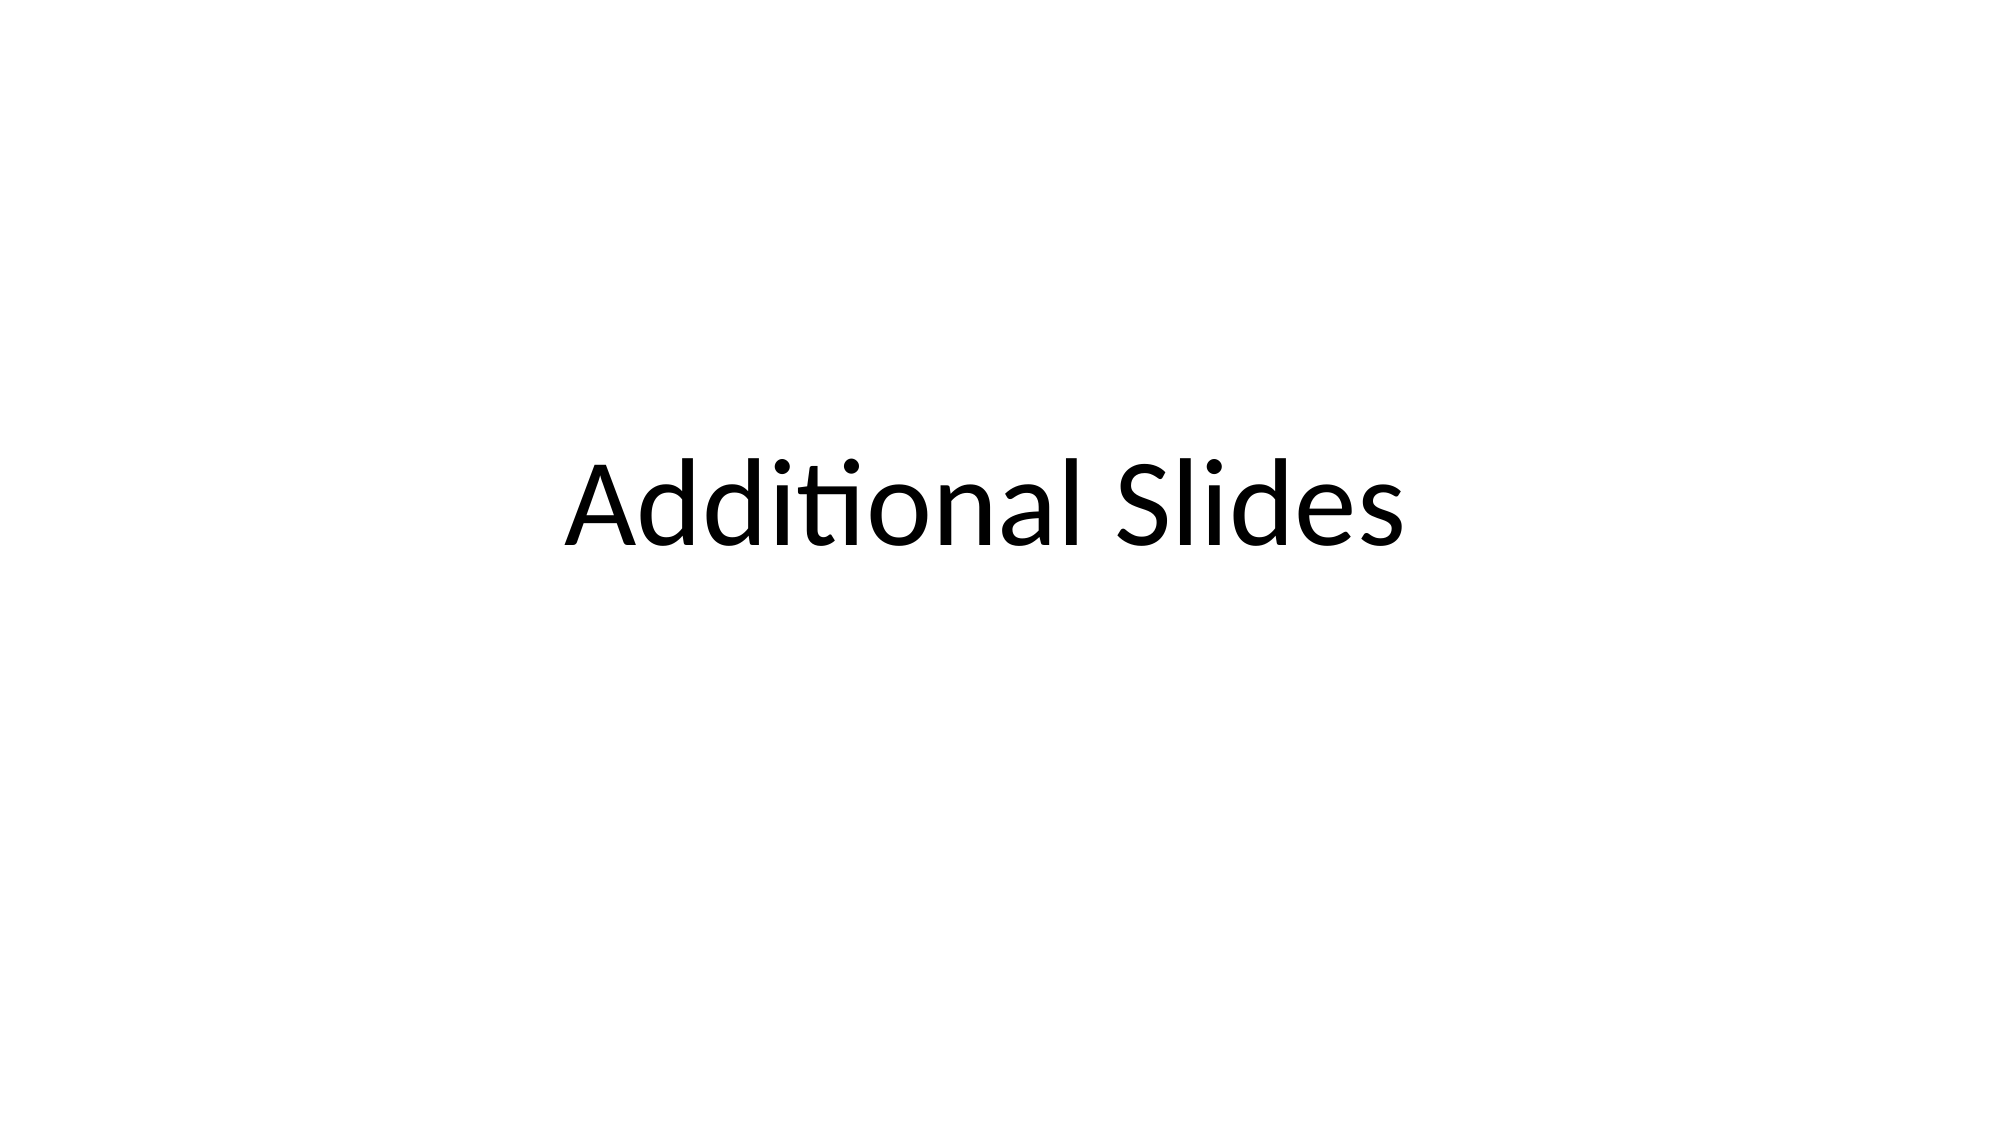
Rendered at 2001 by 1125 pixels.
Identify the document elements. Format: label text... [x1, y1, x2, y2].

text_box Additional Slides [467, 412, 1504, 578]
